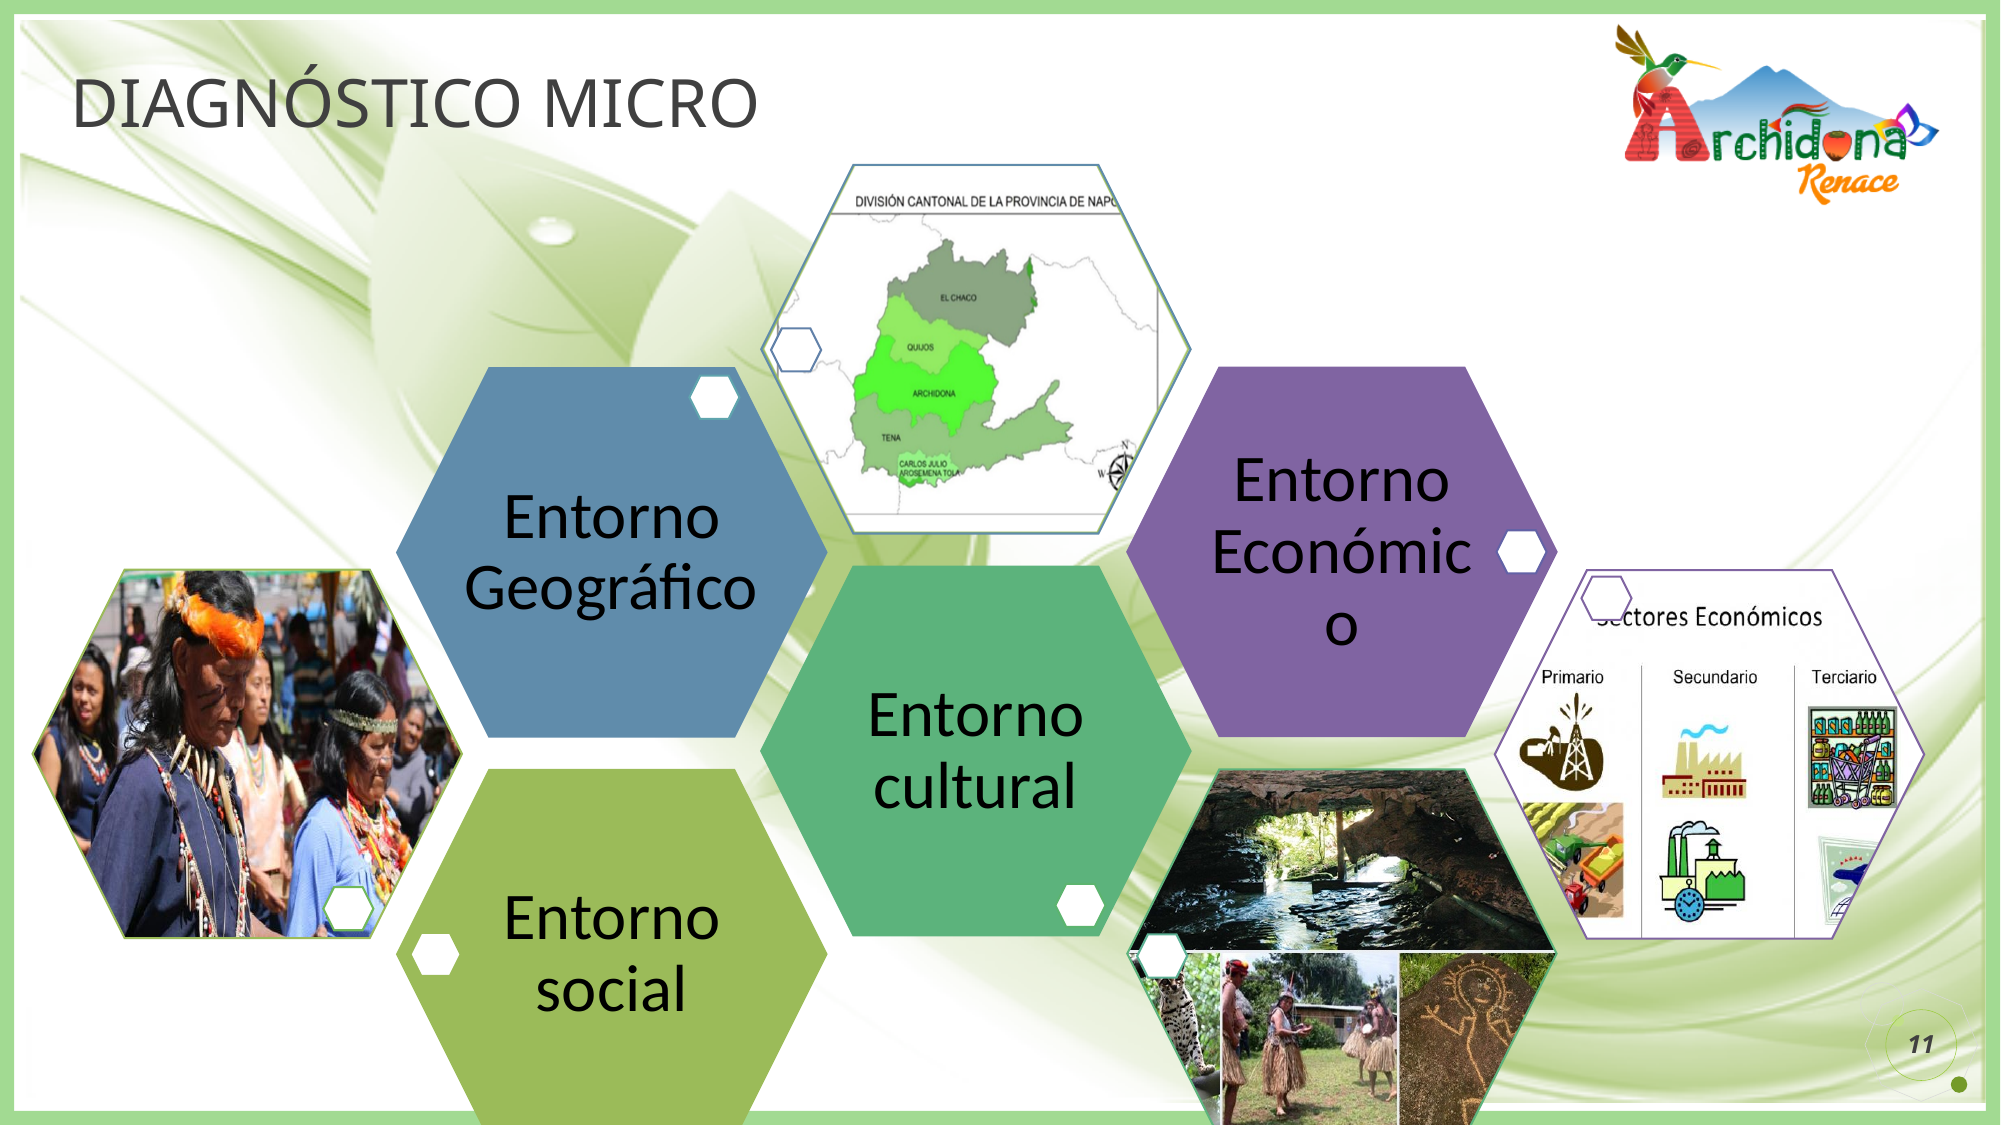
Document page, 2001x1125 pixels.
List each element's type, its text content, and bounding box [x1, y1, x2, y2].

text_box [0, 164, 1957, 1125]
picture [1587, 14, 1968, 216]
title DIAGNÓSTICO MICRO [70, 70, 1932, 142]
